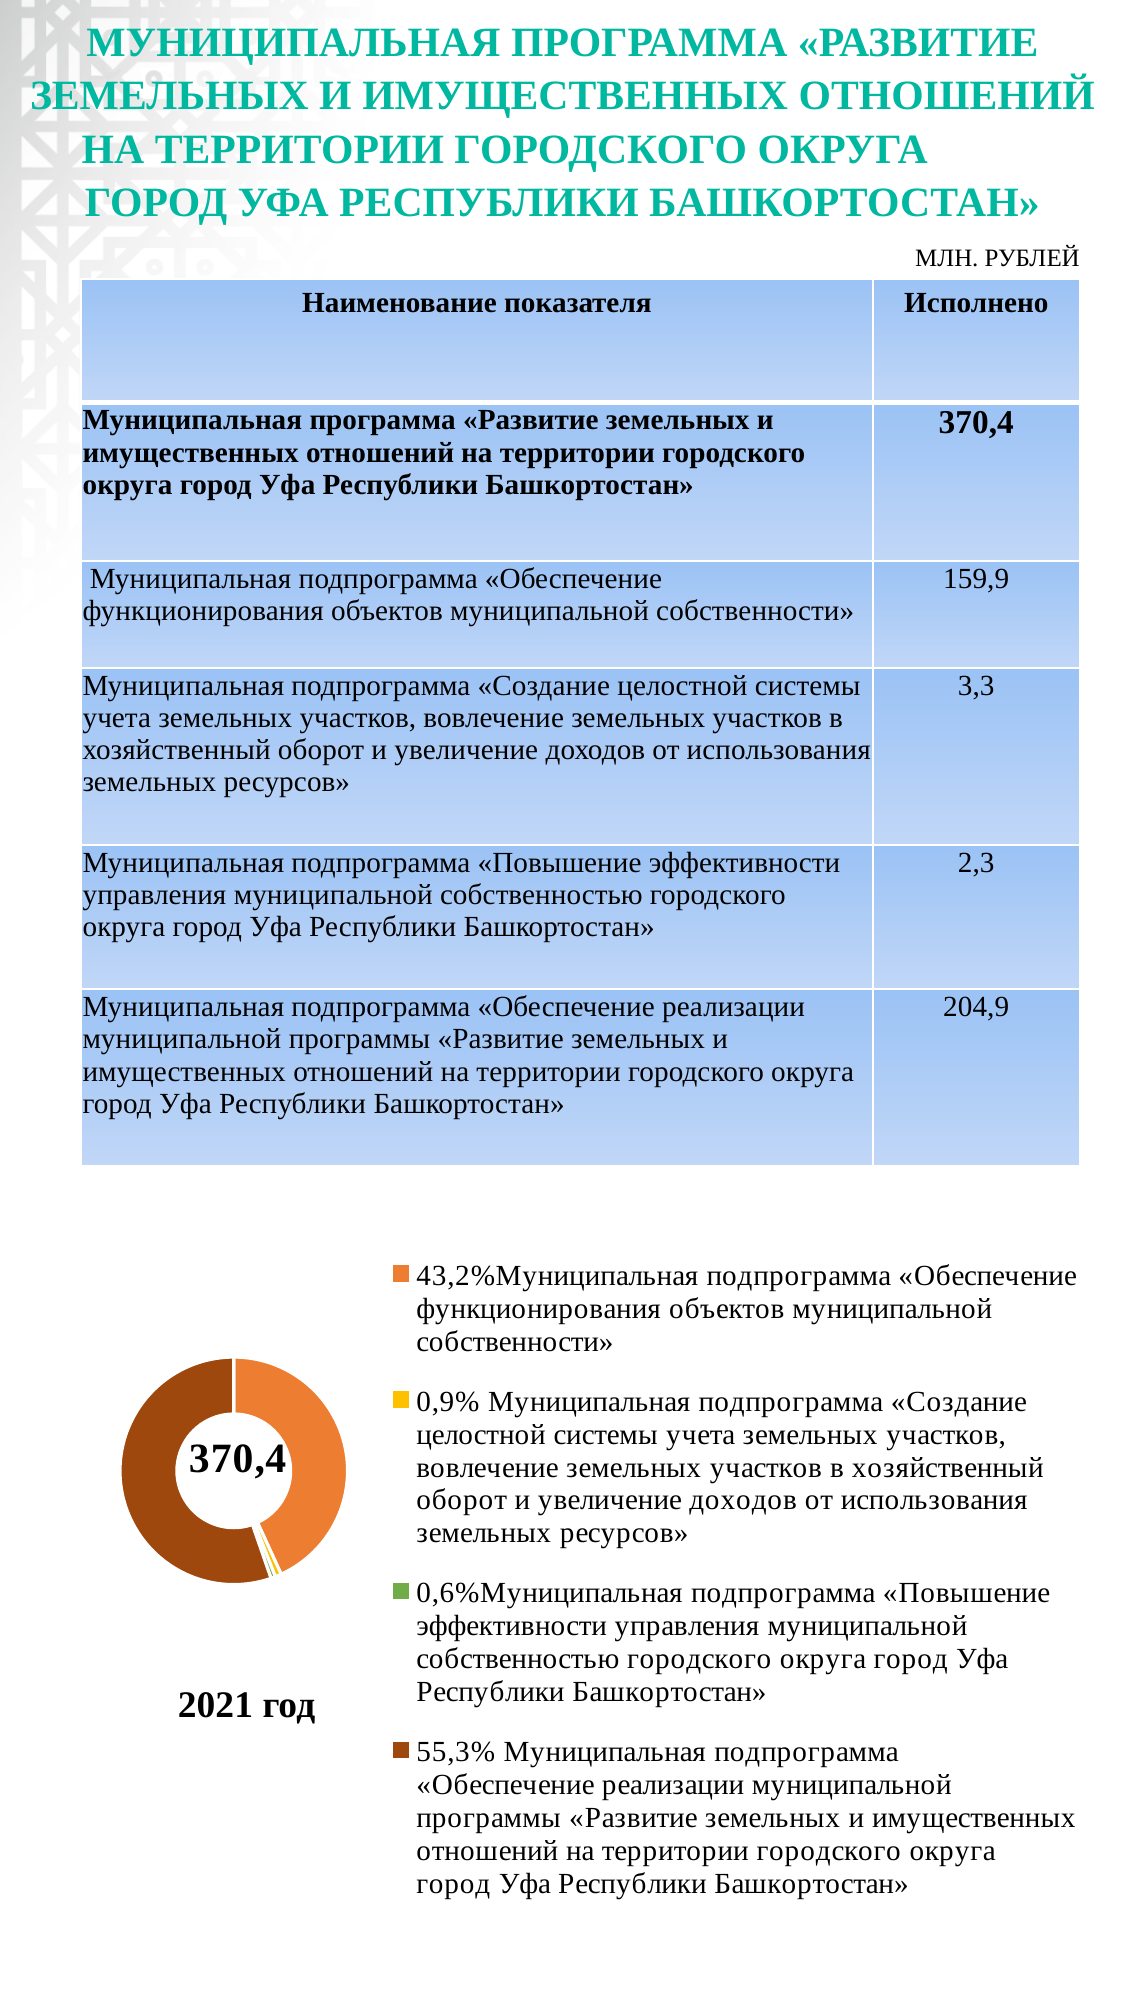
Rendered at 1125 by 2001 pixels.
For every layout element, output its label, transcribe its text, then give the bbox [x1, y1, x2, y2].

table_cell Муниципальная подпрограмма «Повышение эффективности управления муниципальной собственностью городского округа город Уфа Республики Башкортостан» [82, 846, 872, 988]
title МУНИЦИПАЛЬНАЯ ПРОГРАММА «РАЗВИТИЕ ЗЕМЕЛЬНЫХ И ИМУЩЕСТВЕННЫХ ОТНОШЕНИЙ НА ТЕРРИТОРИИ ГОРОДСКОГО ОКРУГА ГОРОД УФА РЕСПУБЛИКИ БАШКОРТОСТАН» [0, 0, 1125, 293]
table_header Наименование показателя [82, 280, 872, 400]
text_box МЛН. РУБЛЕЙ [900, 233, 1125, 279]
table_cell Муниципальная программа «Развитие земельных и имущественных отношений на территории городского округа город Уфа Республики Башкортостан» [82, 405, 872, 560]
table_cell Муниципальная подпрограмма «Обеспечение функционирования объектов муниципальной собственности» [82, 562, 872, 667]
table_cell Муниципальная подпрограмма «Создание целостной системы учета земельных участков, вовлечение земельных участков в хозяйственный оборот и увеличение доходов от использования земельных ресурсов» [82, 669, 872, 844]
table_cell 204,9 [874, 990, 1079, 1040]
table_header Исполнено [874, 280, 1079, 400]
chart [33, 1040, 1098, 1928]
table_cell 3,3 [874, 669, 1079, 844]
table_cell 2,3 [874, 846, 1079, 988]
table_cell 370,4 [874, 405, 1079, 560]
table_cell Муниципальная подпрограмма «Обеспечение реализации муниципальной программы «Развитие земельных и имущественных отношений на территории городского округа город Уфа Республики Башкортостан» [82, 990, 872, 1040]
picture [0, 293, 1125, 2000]
table_cell 159,9 [874, 562, 1079, 667]
